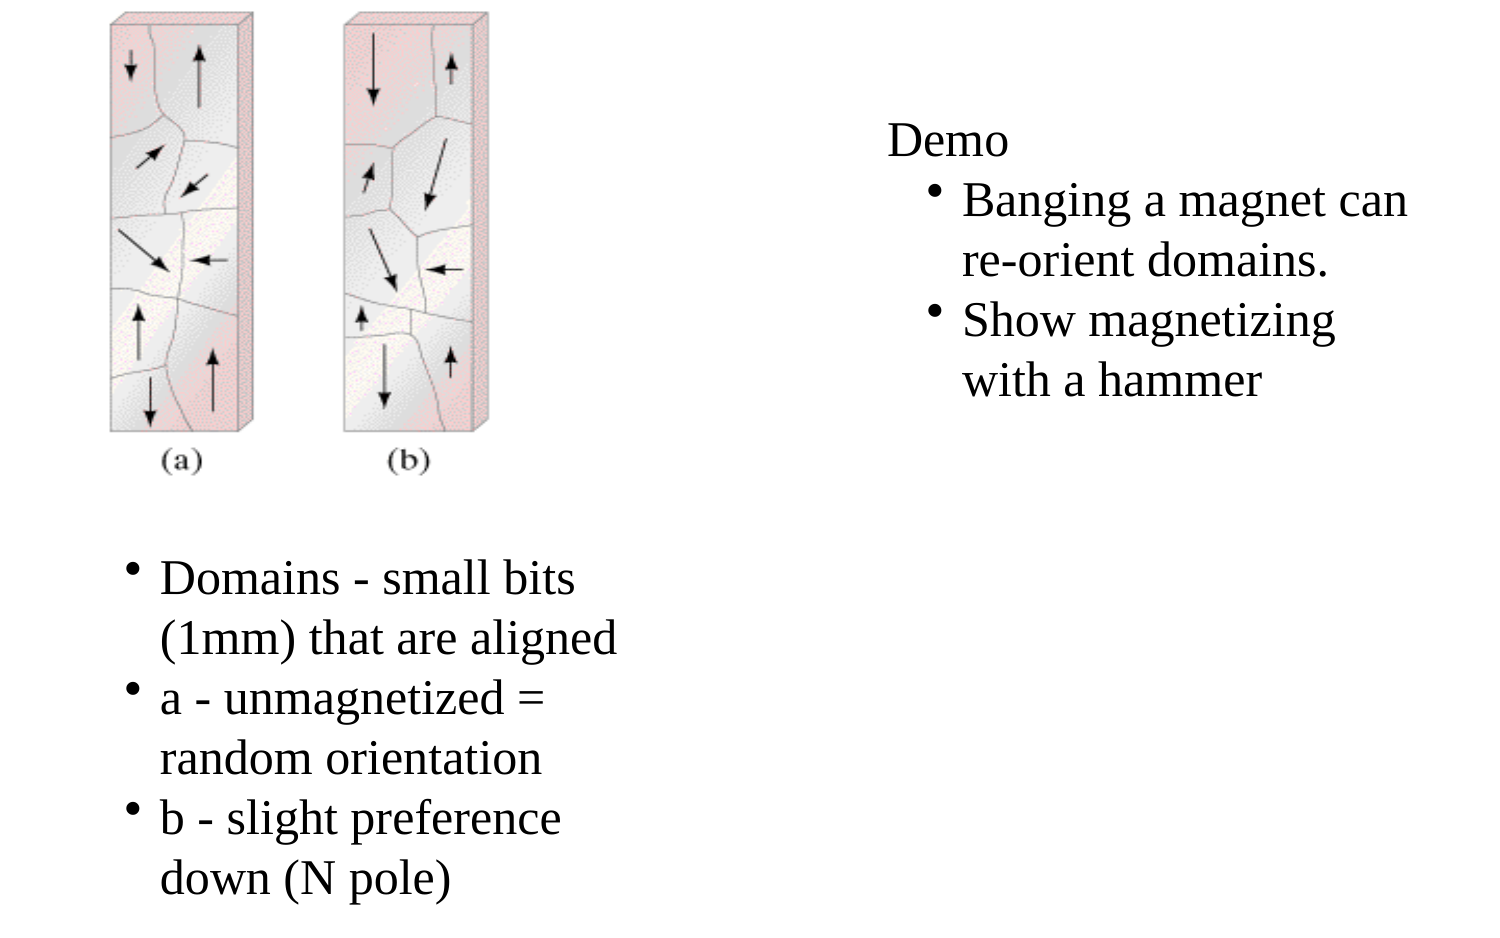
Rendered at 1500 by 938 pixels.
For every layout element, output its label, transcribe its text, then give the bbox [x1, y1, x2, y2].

text_box Domains - small bits (1mm) that are aligned a - unmagnetized = random orientation b - slight preference down (N pole) [109, 536, 688, 912]
text_box Demo Banging a magnet can re-orient domains. Show magnetizing with a hammer [872, 99, 1438, 415]
picture [49, 0, 526, 490]
